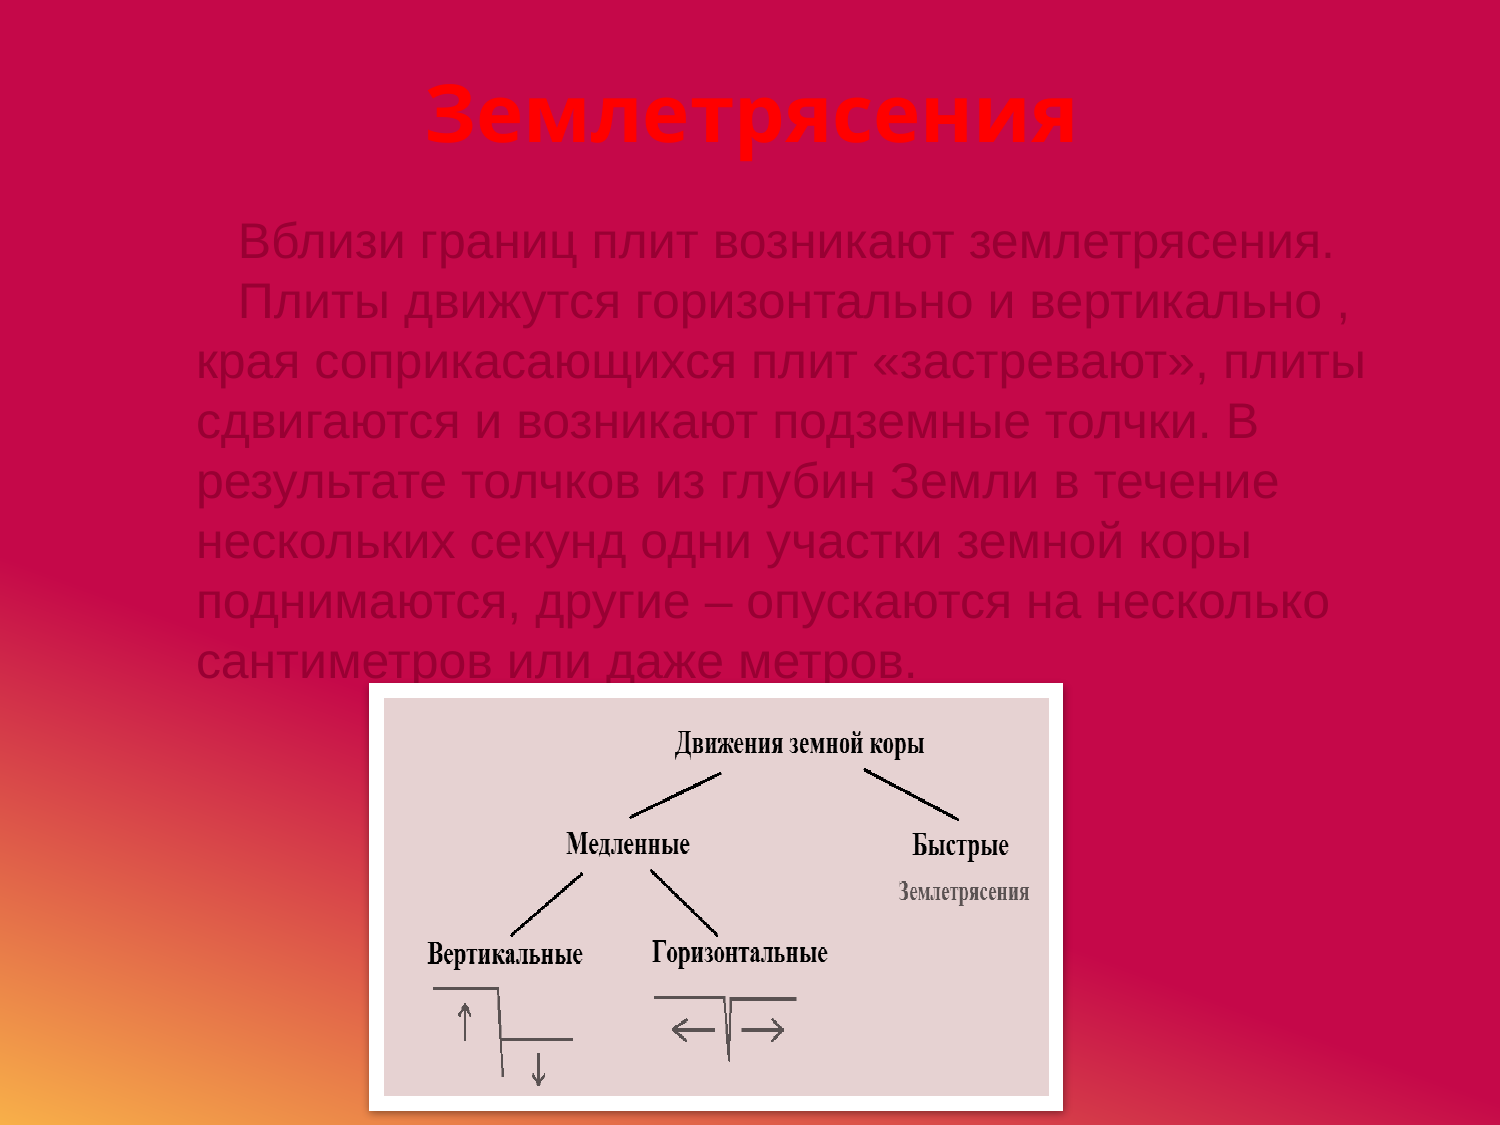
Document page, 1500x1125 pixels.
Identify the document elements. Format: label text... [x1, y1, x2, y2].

picture [383, 697, 1049, 1097]
text_box Вблизи границ плит возникают землетрясения. Плиты движутся горизонтально и вертикально , края соприкасающихся плит «застревают», плиты сдвигаются и возникают подземные толчки. В результате толчков из глубин Земли в течение нескольких секунд одни участки земной коры поднимаются, другие – опускаются на несколько сантиметров или даже метров. [181, 200, 1422, 696]
title Землетрясения [76, 54, 1427, 167]
